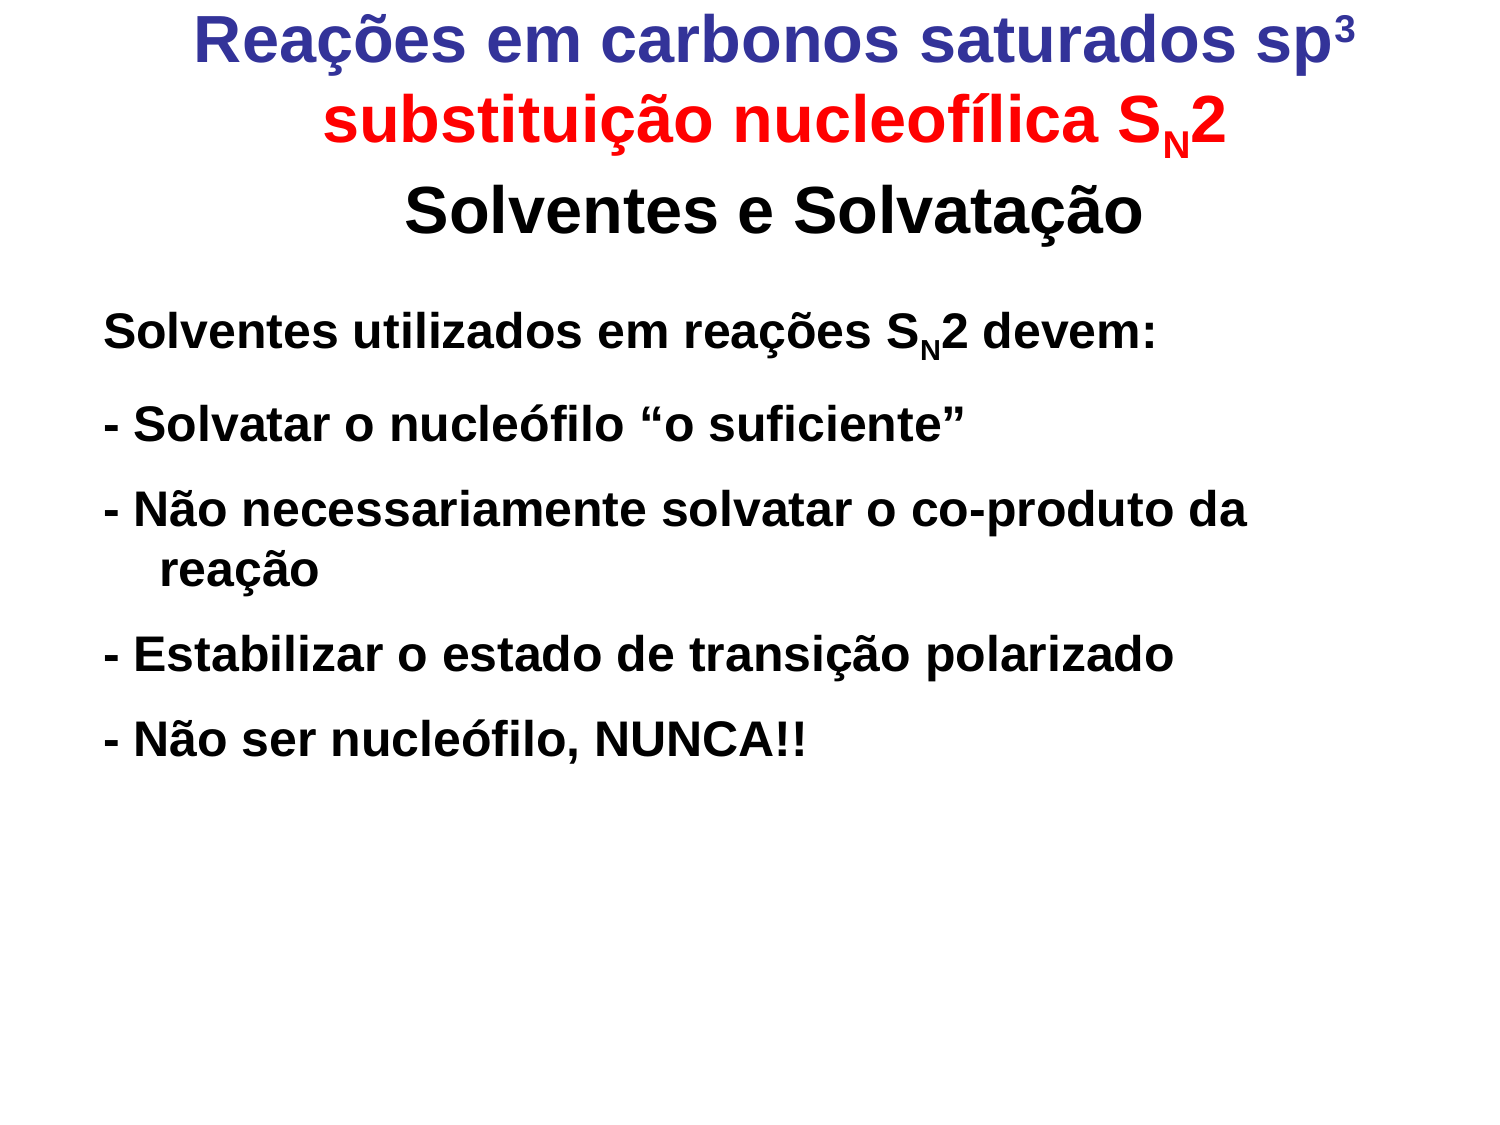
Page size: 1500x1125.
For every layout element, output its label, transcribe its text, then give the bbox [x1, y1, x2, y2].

text_box Reações em carbonos saturados sp3 substituição nucleofílica SN2 Solventes e Solvatação [135, 66, 1415, 254]
text_box Solventes utilizados em reações SN2 devem: - Solvatar o nucleófilo “o suficiente” - Não necessariamente solvatar o co-produto da reação - Estabilizar o estado de transição polarizado - Não ser nucleófilo, NUNCA!! [88, 290, 1364, 479]
